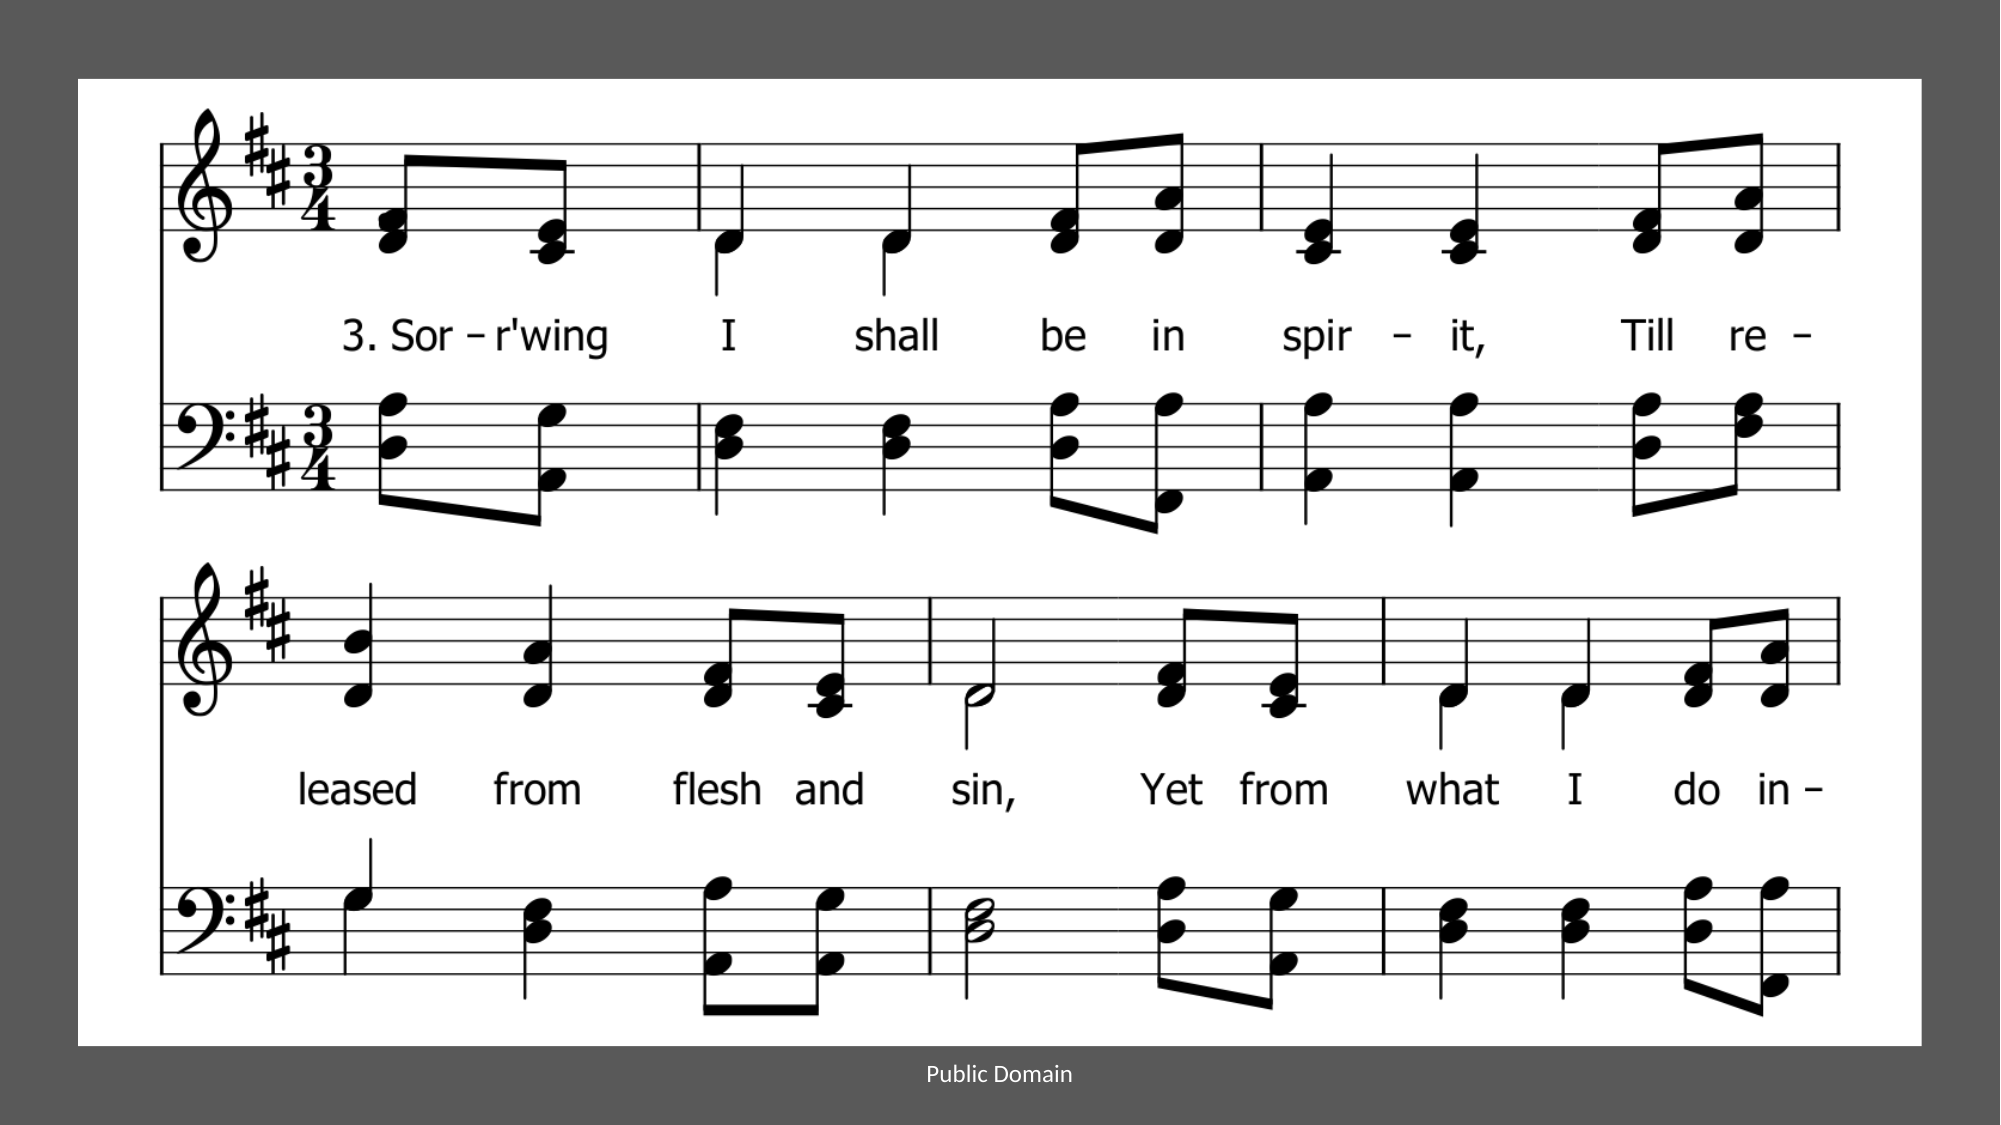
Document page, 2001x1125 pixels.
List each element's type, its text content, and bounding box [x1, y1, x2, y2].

text_box [0, 0, 2000, 1125]
picture [153, 105, 1847, 1020]
text_box [77, 78, 1923, 1047]
footer Public Domain [662, 1042, 1338, 1103]
